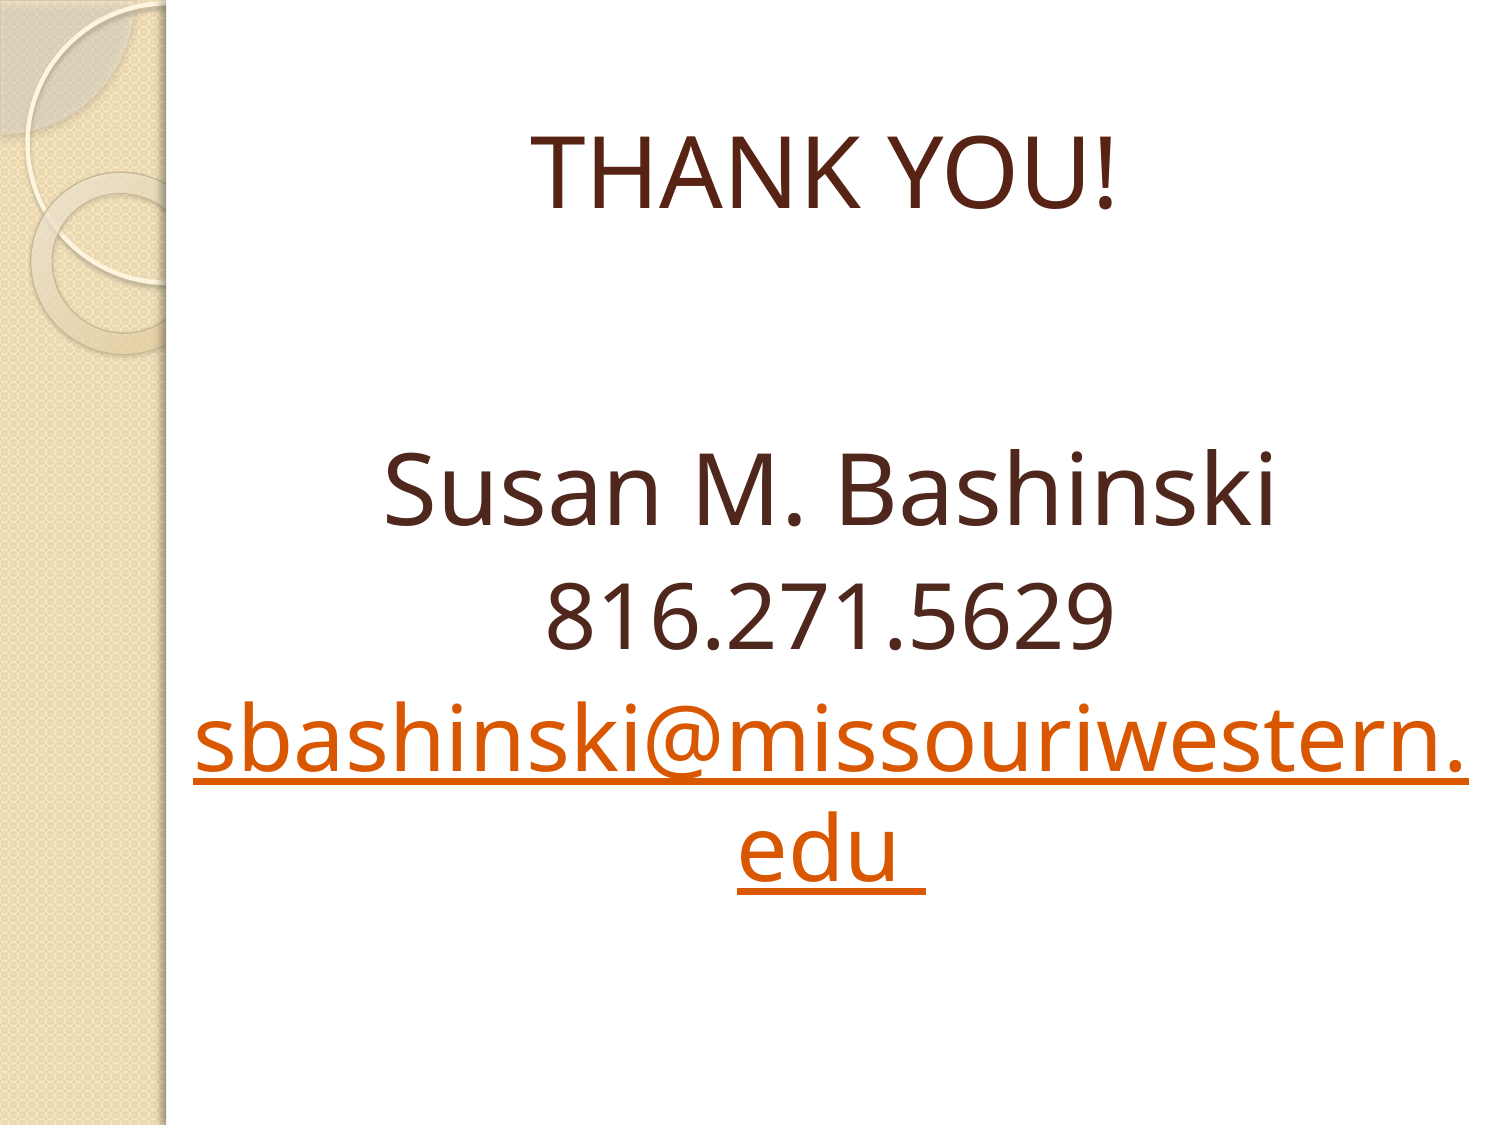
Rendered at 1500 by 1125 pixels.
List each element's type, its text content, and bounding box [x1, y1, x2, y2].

title THANK YOU! [187, 75, 1463, 263]
list Susan M. Bashinski 816.271.5629 sbashinski@missouriwestern.edu [162, 324, 1500, 1051]
